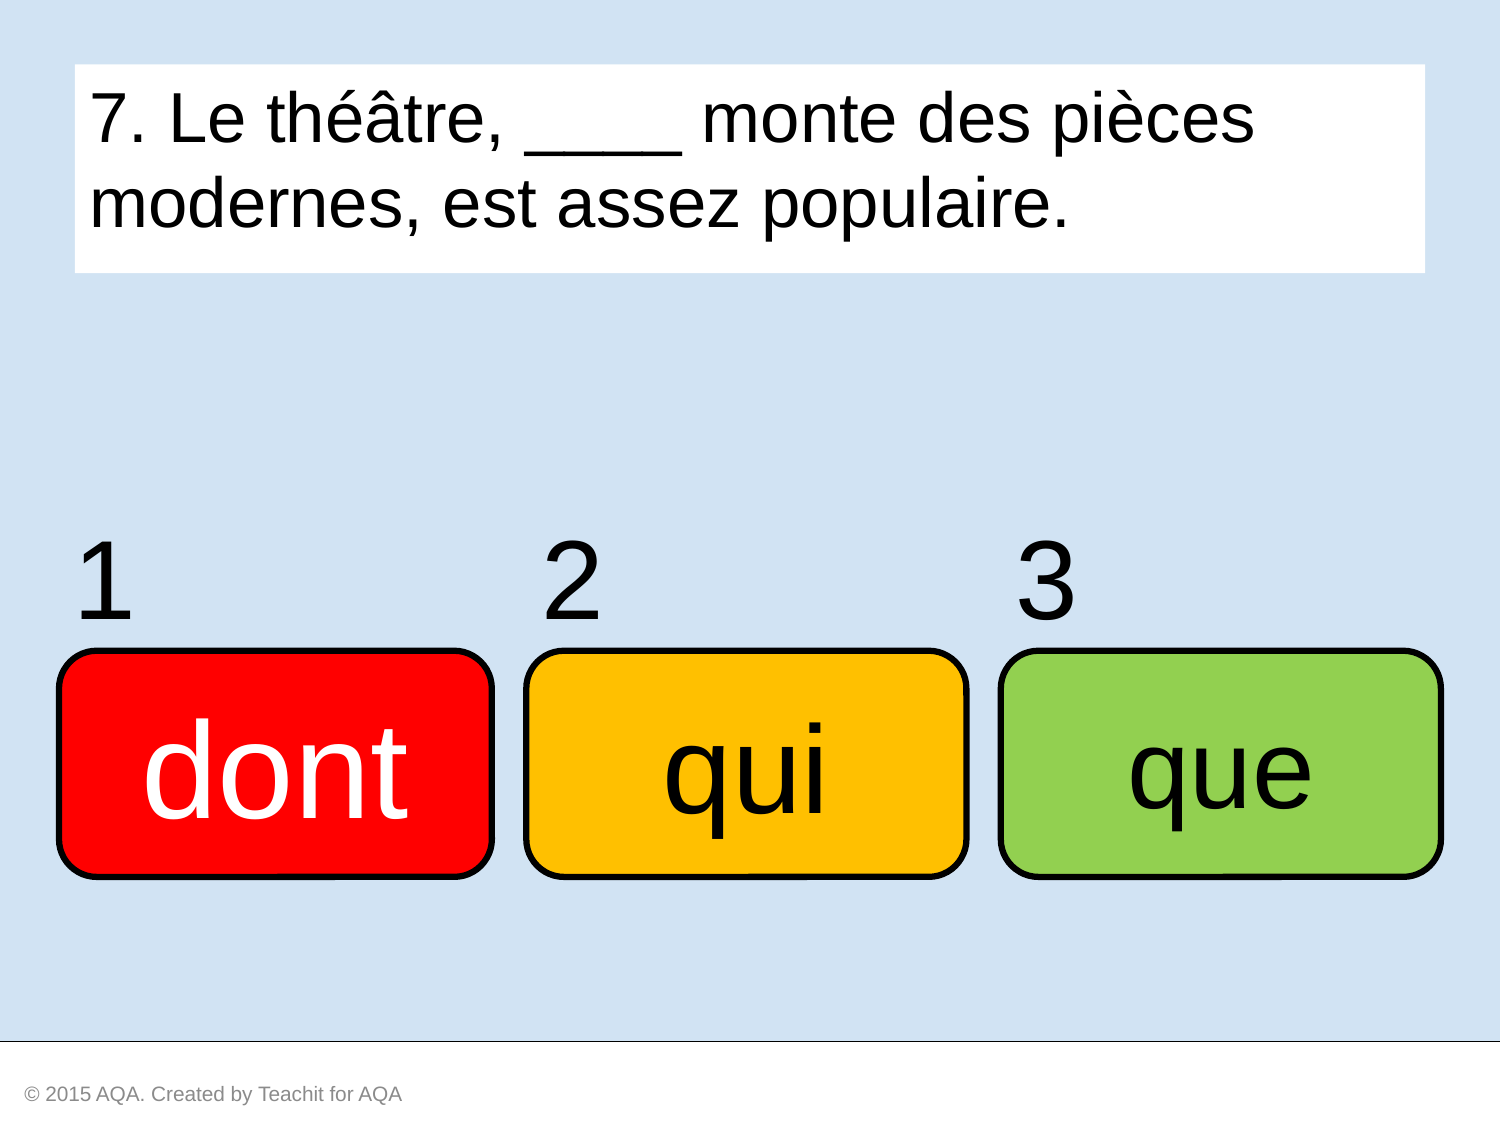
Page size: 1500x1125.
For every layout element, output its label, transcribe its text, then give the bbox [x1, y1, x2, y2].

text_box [58, 499, 1441, 877]
text_box 7. Le théâtre, ____ monte des pièces modernes, est assez populaire. [74, 64, 1426, 274]
